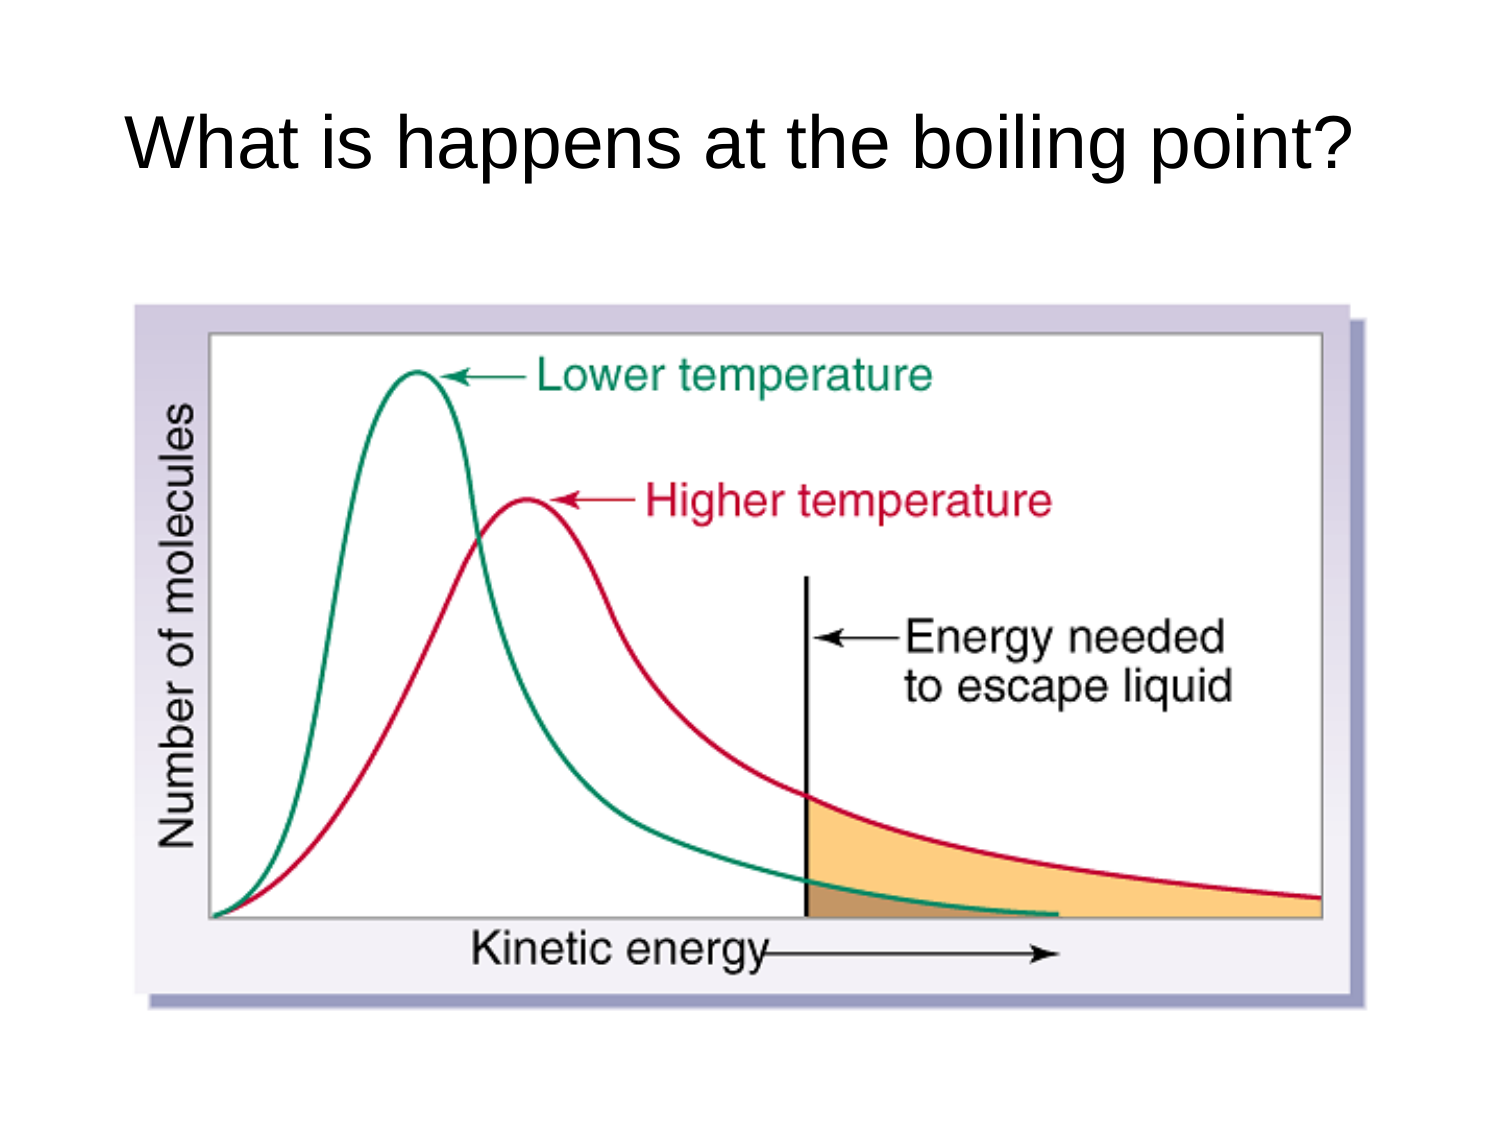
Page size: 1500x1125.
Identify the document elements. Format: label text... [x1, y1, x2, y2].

picture [124, 249, 1376, 1084]
title What is happens at the boiling point? [74, 44, 1426, 233]
